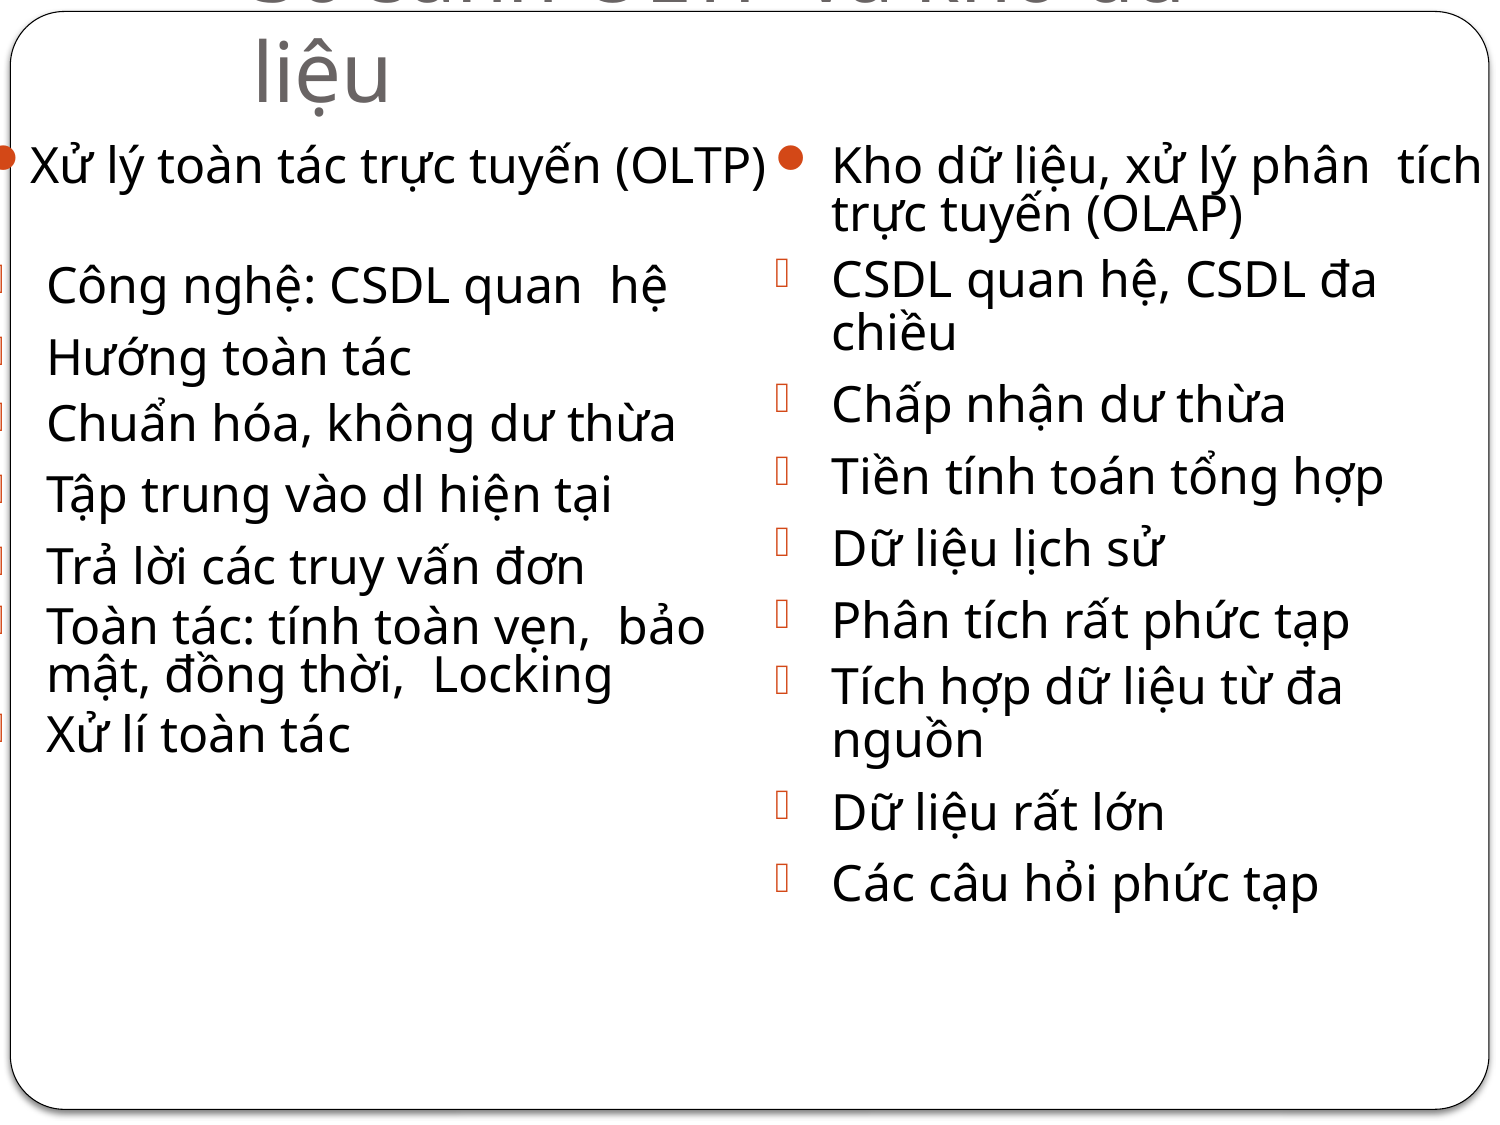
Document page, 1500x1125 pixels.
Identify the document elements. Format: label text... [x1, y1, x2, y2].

title So sánh OLTP và kho dữ liệu [249, 0, 1297, 120]
list Xử lý toàn tác trực tuyến (OLTP) Công nghệ: CSDL quan hệ Hướng toàn tác Chuẩn hóa, không dư thừa Tập trung vào dl hiện tại Trả lời các truy vấn đơn Toàn tác: tính toàn vẹn, bảo mật, đồng thời, Locking Xử lí toàn tác [0, 137, 772, 778]
list Kho dữ liệu, xử lý phân tích trực tuyến (OLAP) CSDL quan hệ, CSDL đa chiều Chấp nhận dư thừa Tiền tính toán tổng hợp Dữ liệu lịch sử Phân tích rất phức tạp Tích hợp dữ liệu từ đa nguồn Dữ liệu rất lớn Các câu hỏi phức tạp [772, 131, 1488, 913]
